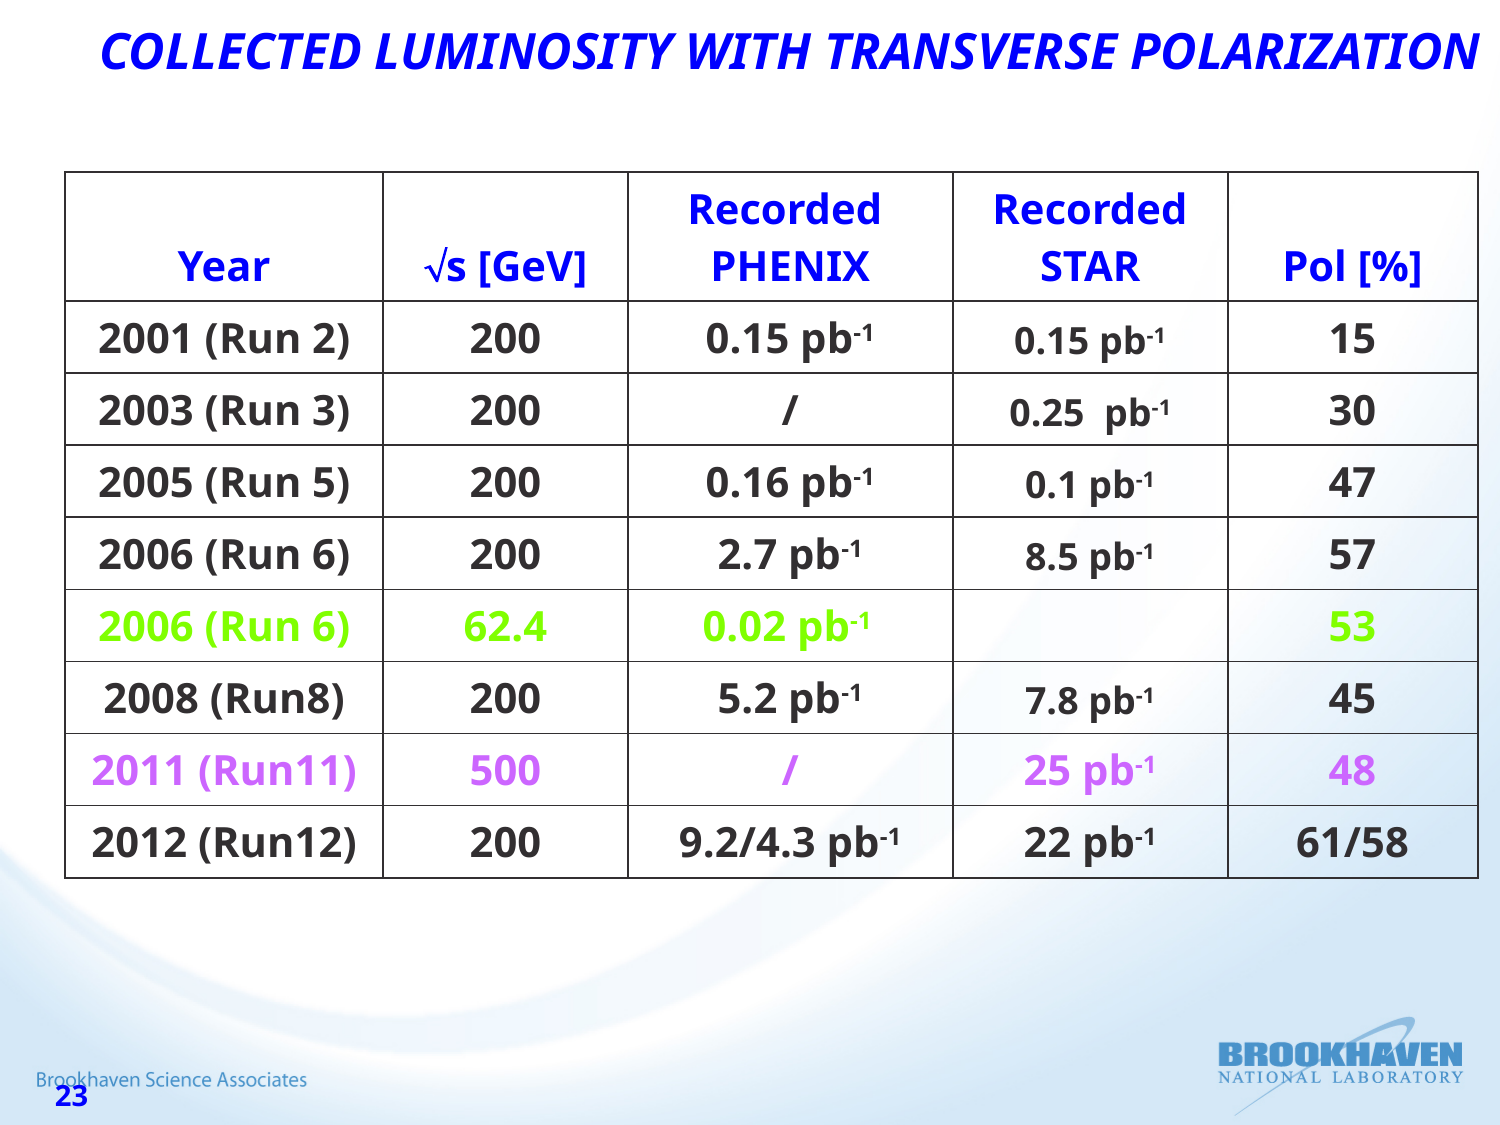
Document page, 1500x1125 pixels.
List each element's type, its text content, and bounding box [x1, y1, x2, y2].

table_cell 2011 (Run11) [66, 734, 382, 805]
table_cell 200 [384, 518, 627, 589]
table_cell 62.4 [384, 590, 627, 661]
table_cell 200 [384, 374, 627, 444]
table_cell 2012 (Run12) [66, 806, 382, 877]
table_cell 200 [384, 302, 627, 372]
table_cell / [629, 734, 952, 805]
table_cell 5.2 pb-1 [629, 662, 952, 733]
table_cell 0.15 pb-1 [629, 302, 952, 372]
table_cell 25 pb-1 [954, 734, 1227, 805]
table_cell 48 [1229, 734, 1477, 805]
table_header Ös [GeV] [384, 173, 627, 300]
table_cell 2006 (Run 6) [66, 518, 382, 589]
table_cell 0.02 pb-1 [629, 590, 952, 661]
table_cell 57 [1229, 518, 1477, 589]
table_cell 2006 (Run 6) [66, 590, 382, 661]
table_header Recorded PHENIX [629, 173, 952, 300]
table_cell 30 [1229, 374, 1477, 444]
table_cell 2008 (Run8) [66, 662, 382, 733]
table_header Recorded STAR [954, 173, 1227, 300]
table_cell 200 [384, 662, 627, 733]
table_cell 61/58 [1229, 806, 1477, 877]
table_cell [954, 590, 1227, 661]
table_cell 15 [1229, 302, 1477, 372]
table_cell 0.16 pb-1 [629, 446, 952, 516]
table_cell 200 [384, 446, 627, 516]
table_cell 0.25 pb-1 [954, 374, 1227, 444]
table_cell 9.2/4.3 pb-1 [629, 806, 952, 877]
table_cell 500 [384, 734, 627, 805]
title Collected Luminosity with transverse Polarization [0, 4, 1497, 105]
table_header Year [66, 173, 382, 300]
slide_number 23 [3, 1064, 104, 1125]
table_cell 200 [384, 806, 627, 877]
table_cell / [629, 374, 952, 444]
table_cell 2003 (Run 3) [66, 374, 382, 444]
table_cell 2.7 pb-1 [629, 518, 952, 589]
picture [0, 1, 1500, 1125]
table_cell 22 pb-1 [954, 806, 1227, 877]
table_cell 53 [1229, 590, 1477, 661]
table_cell 45 [1229, 662, 1477, 733]
table_cell 0.1 pb-1 [954, 446, 1227, 516]
table_cell 0.15 pb-1 [954, 302, 1227, 372]
table_cell 7.8 pb-1 [954, 662, 1227, 733]
table_header Pol [%] [1229, 173, 1477, 300]
table_cell 47 [1229, 446, 1477, 516]
table_cell 2001 (Run 2) [66, 302, 382, 372]
table_cell 8.5 pb-1 [954, 518, 1227, 589]
table_cell 2005 (Run 5) [66, 446, 382, 516]
